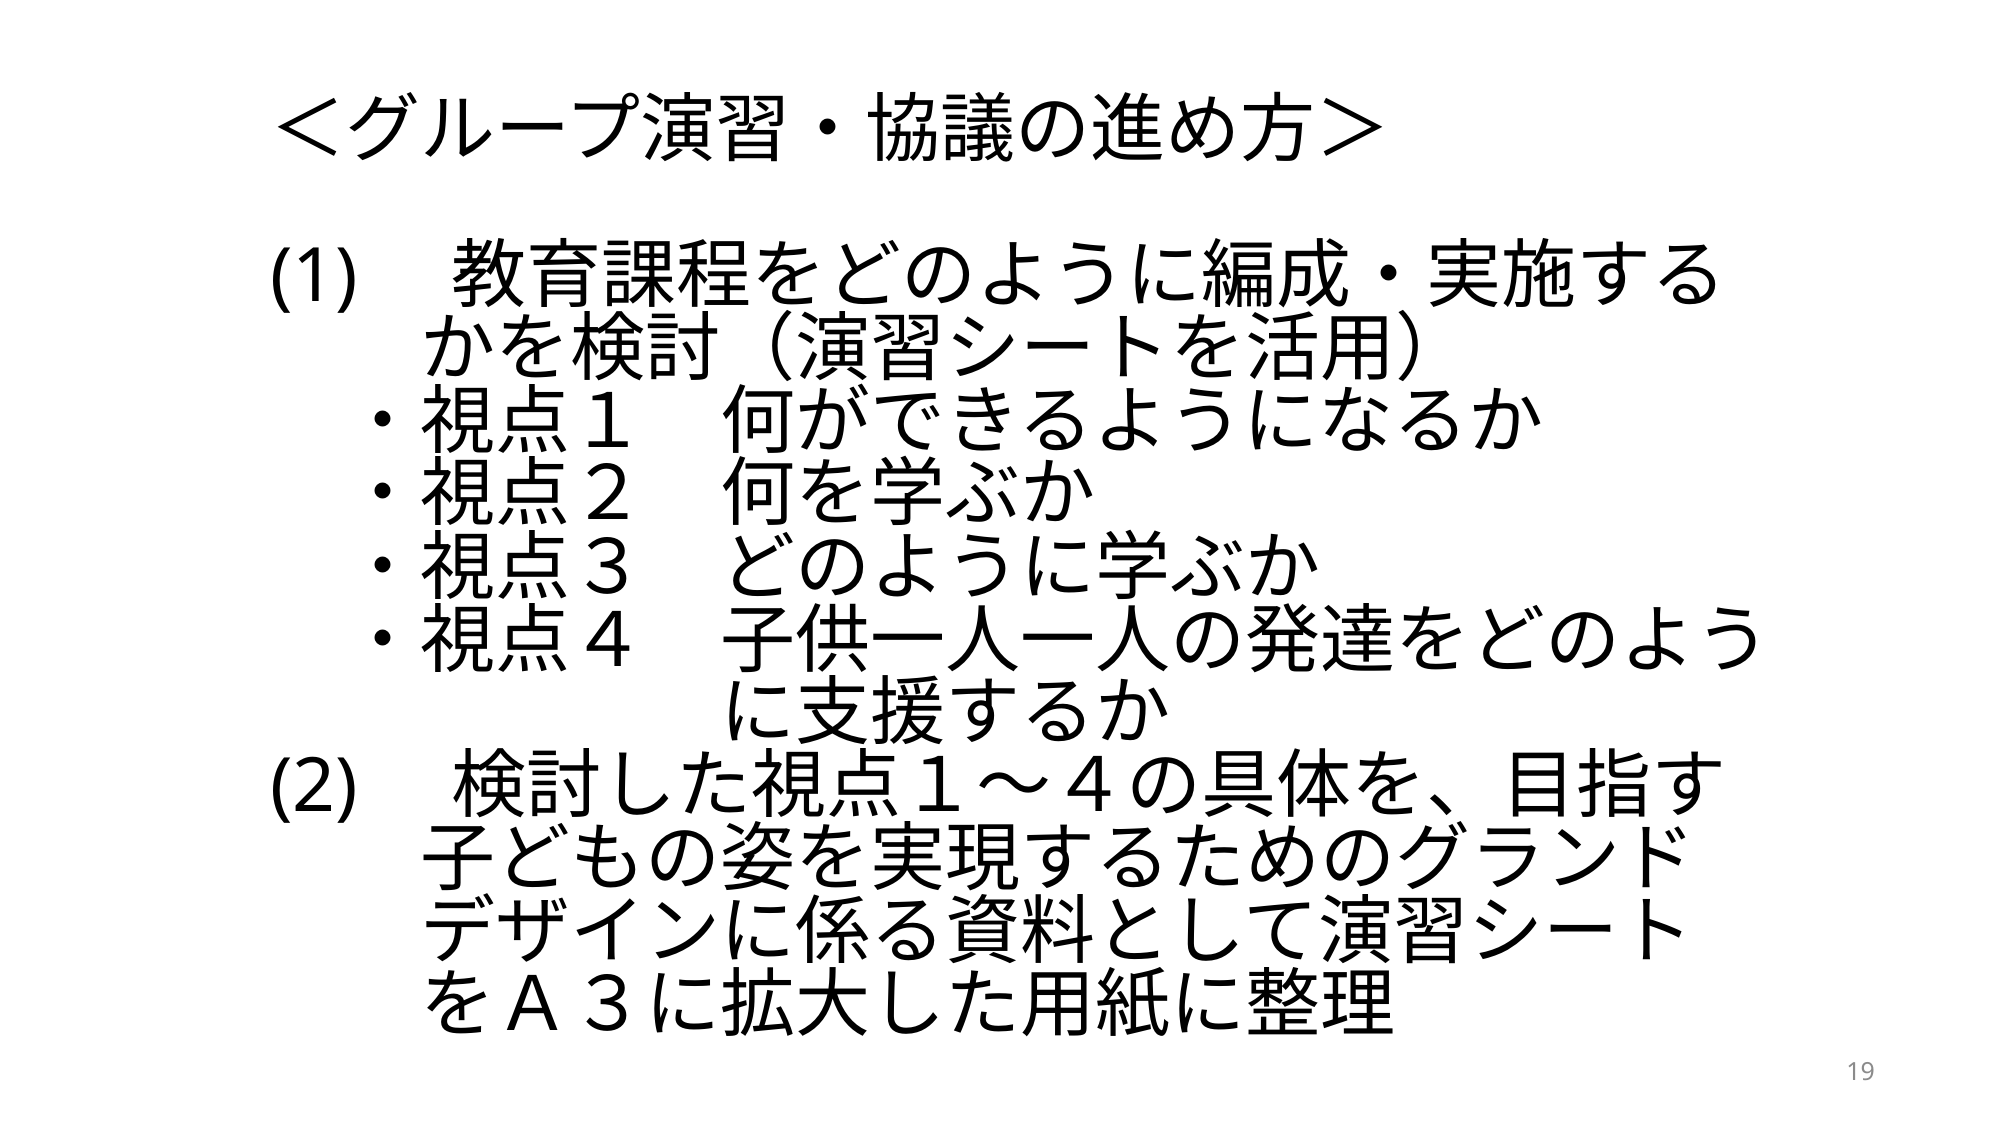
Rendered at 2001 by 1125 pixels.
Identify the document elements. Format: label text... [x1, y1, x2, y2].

text_box ＜グループ演習・協議の進め方＞ (1) 教育課程をどのように編成・実施する かを検討（演習シートを活用） ・視点１ 何ができるようになるか ・視点２ 何を学ぶか ・視点３ どのように学ぶか ・視点４ 子供一人一人の発達をどのよう に支援するか (2) 検討した視点１～４の具体を、目指す 子どもの姿を実現するためのグランド デザインに係る資料として演習シート をＡ３に拡大した用紙に整理 [255, 90, 1842, 1053]
slide_number 19 [1412, 1042, 1890, 1103]
